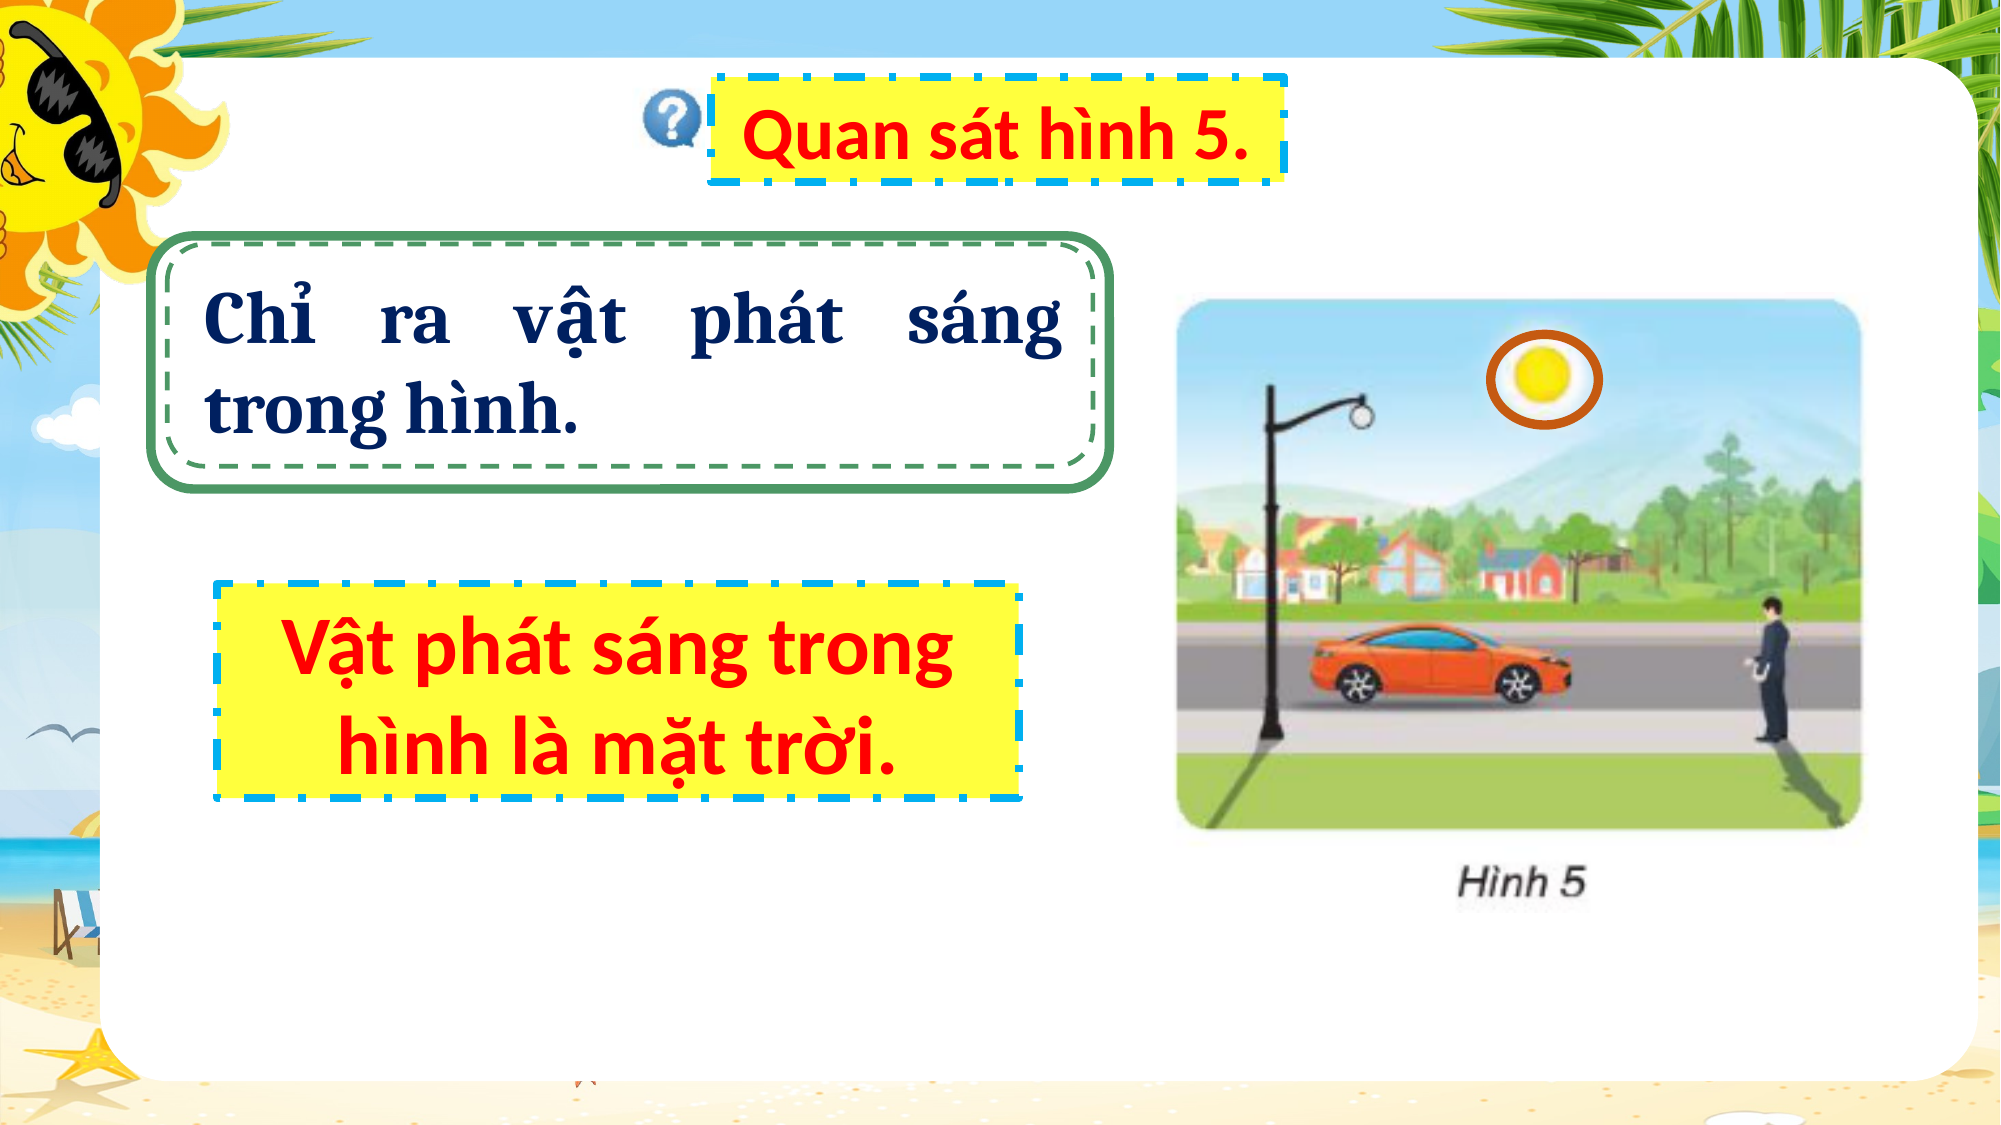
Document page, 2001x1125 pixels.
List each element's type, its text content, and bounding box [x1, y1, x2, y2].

text_box Quan sát hình 5. [710, 77, 1285, 182]
text_box Vật phát sáng trong hình là mặt trời. [217, 583, 1019, 799]
text_box [98, 56, 1980, 1083]
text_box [150, 235, 1110, 489]
picture [0, 0, 2000, 1125]
